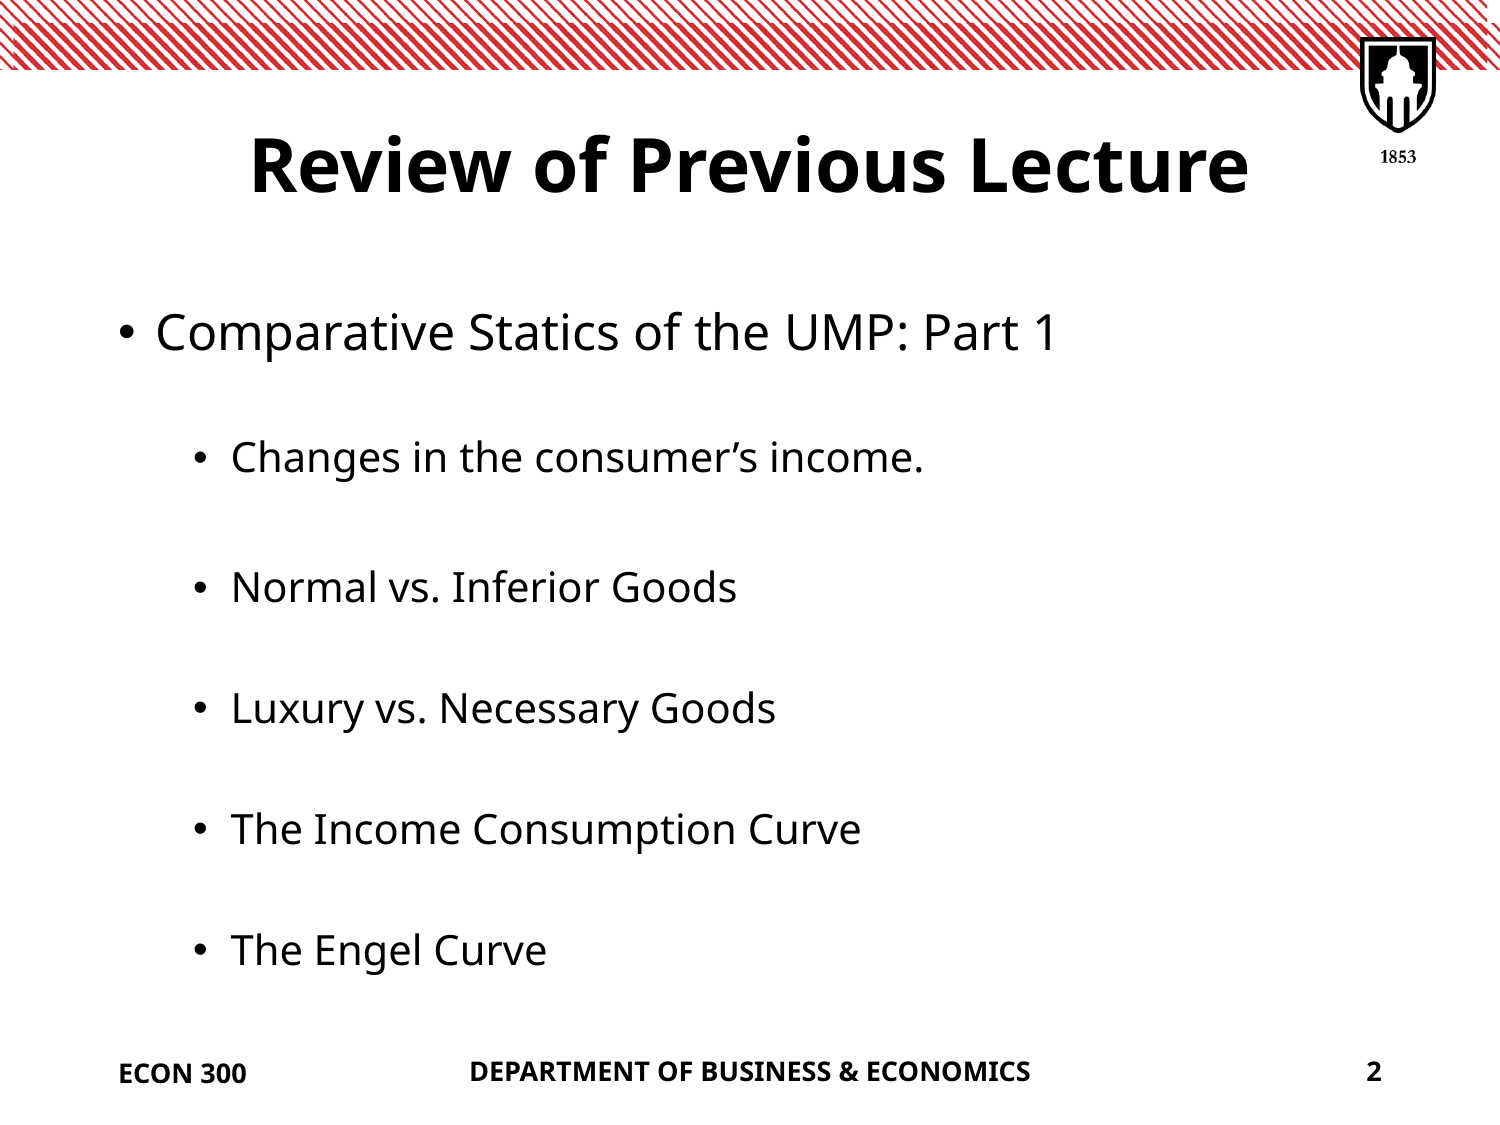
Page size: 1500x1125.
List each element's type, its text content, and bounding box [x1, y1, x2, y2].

footer DEPARTMENT OF BUSINESS & ECONOMICS [277, 1042, 1059, 1103]
slide_number 2 [1059, 1042, 1397, 1103]
list Comparative Statics of the UMP: Part 1 Changes in the consumer’s income. Normal vs. Inferior Goods Luxury vs. Necessary Goods The Income Consumption Curve The Engel Curve [103, 299, 1397, 1014]
slide_number ECON 300 [103, 1042, 277, 1103]
title Review of Previous Lecture [103, 59, 1397, 278]
picture [0, 0, 1500, 163]
